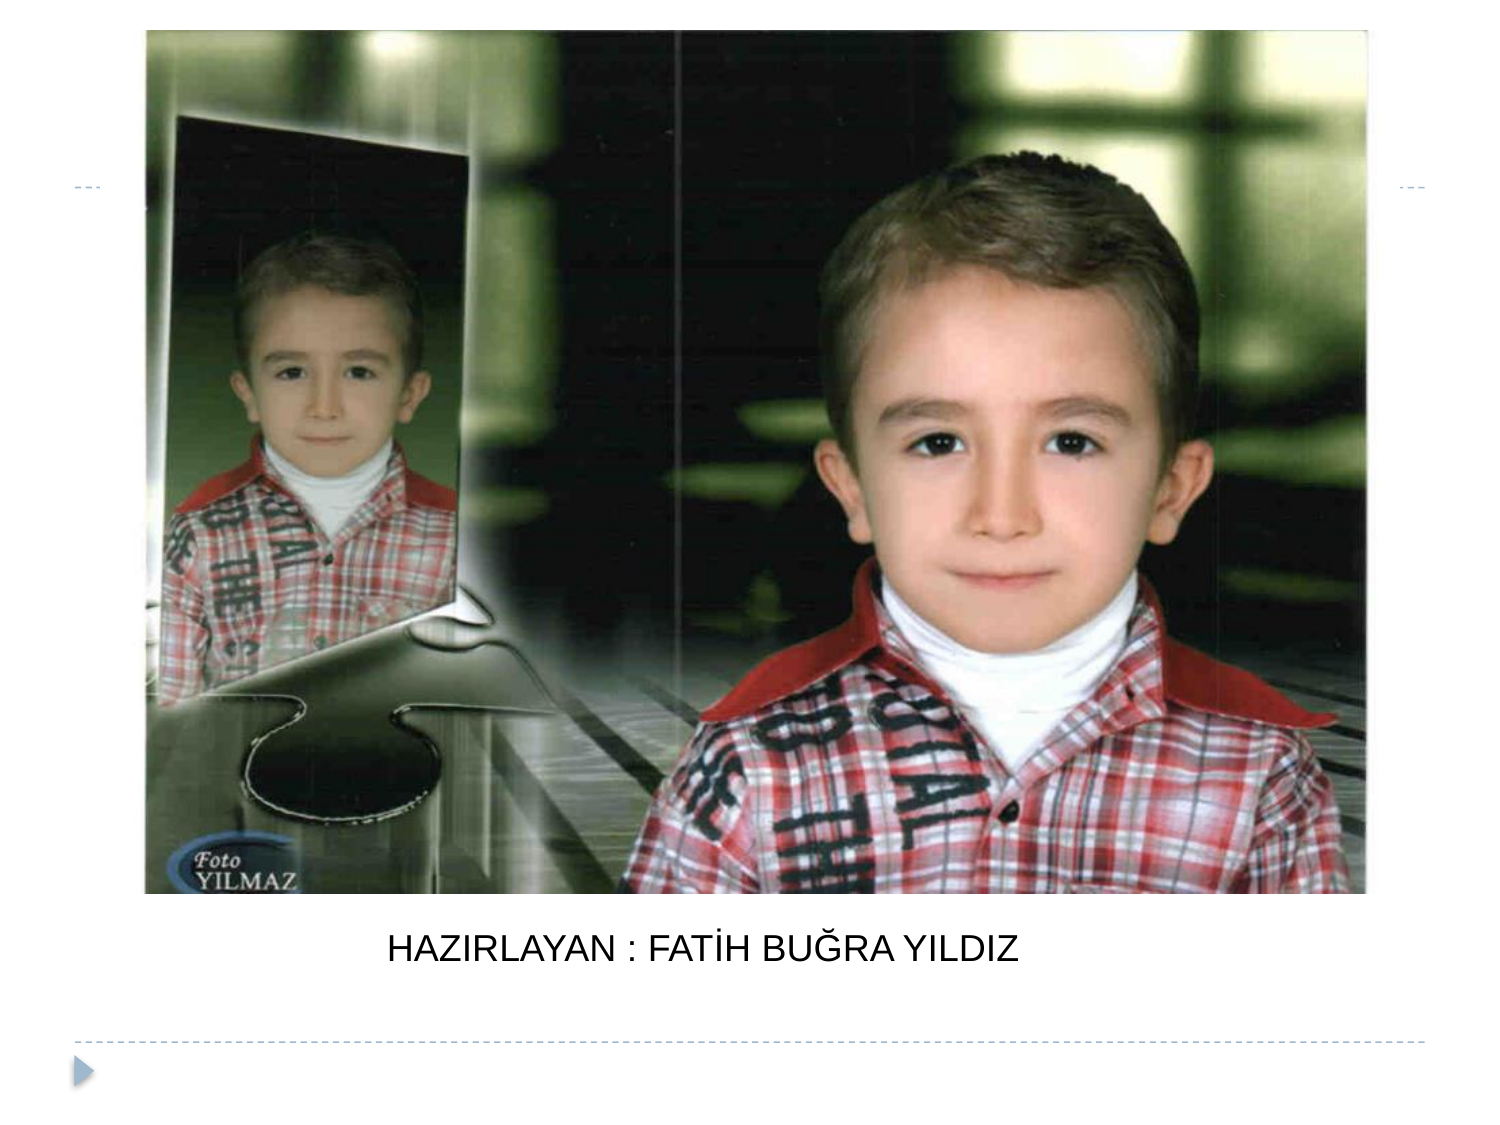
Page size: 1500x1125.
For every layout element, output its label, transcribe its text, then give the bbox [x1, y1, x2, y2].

picture [100, 30, 1400, 894]
text_box HAZIRLAYAN : FATİH BUĞRA YILDIZ [372, 916, 1176, 977]
